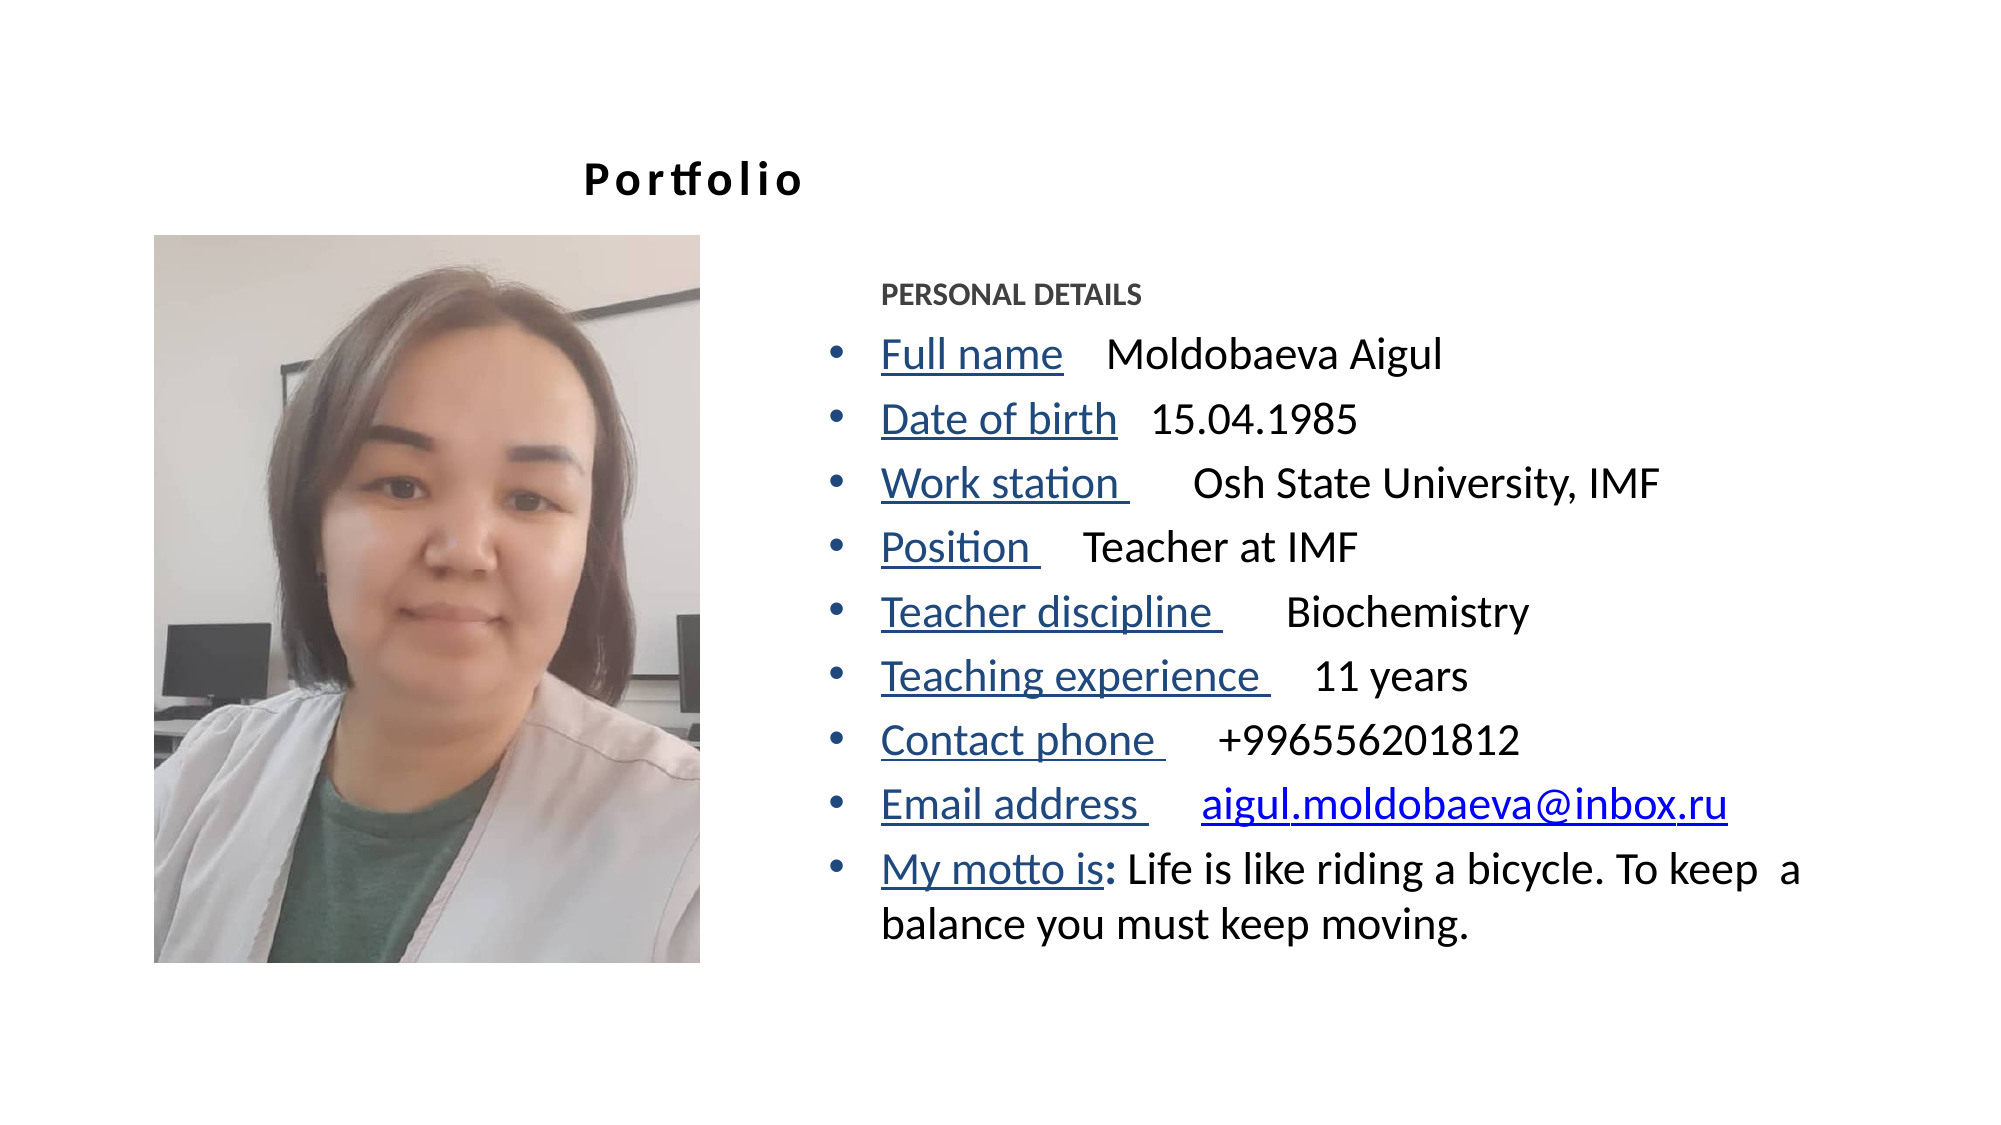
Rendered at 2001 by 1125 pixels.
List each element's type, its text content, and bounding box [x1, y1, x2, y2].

title Portfolio [62, 79, 1338, 298]
picture [154, 235, 701, 964]
list PERSONAL DETAILS Full name Moldobaeva Aigul Date of birth 15.04.1985 Work station Osh State University, IMF Position Teacher at IMF Teacher discipline Biochemistry Teaching experience 11 years Contact phone +996556201812 Email address aigul.moldobaeva@inbox.ru My motto is: Life is like riding a bicycle. To keep a balance you must keep moving. [813, 252, 1909, 963]
